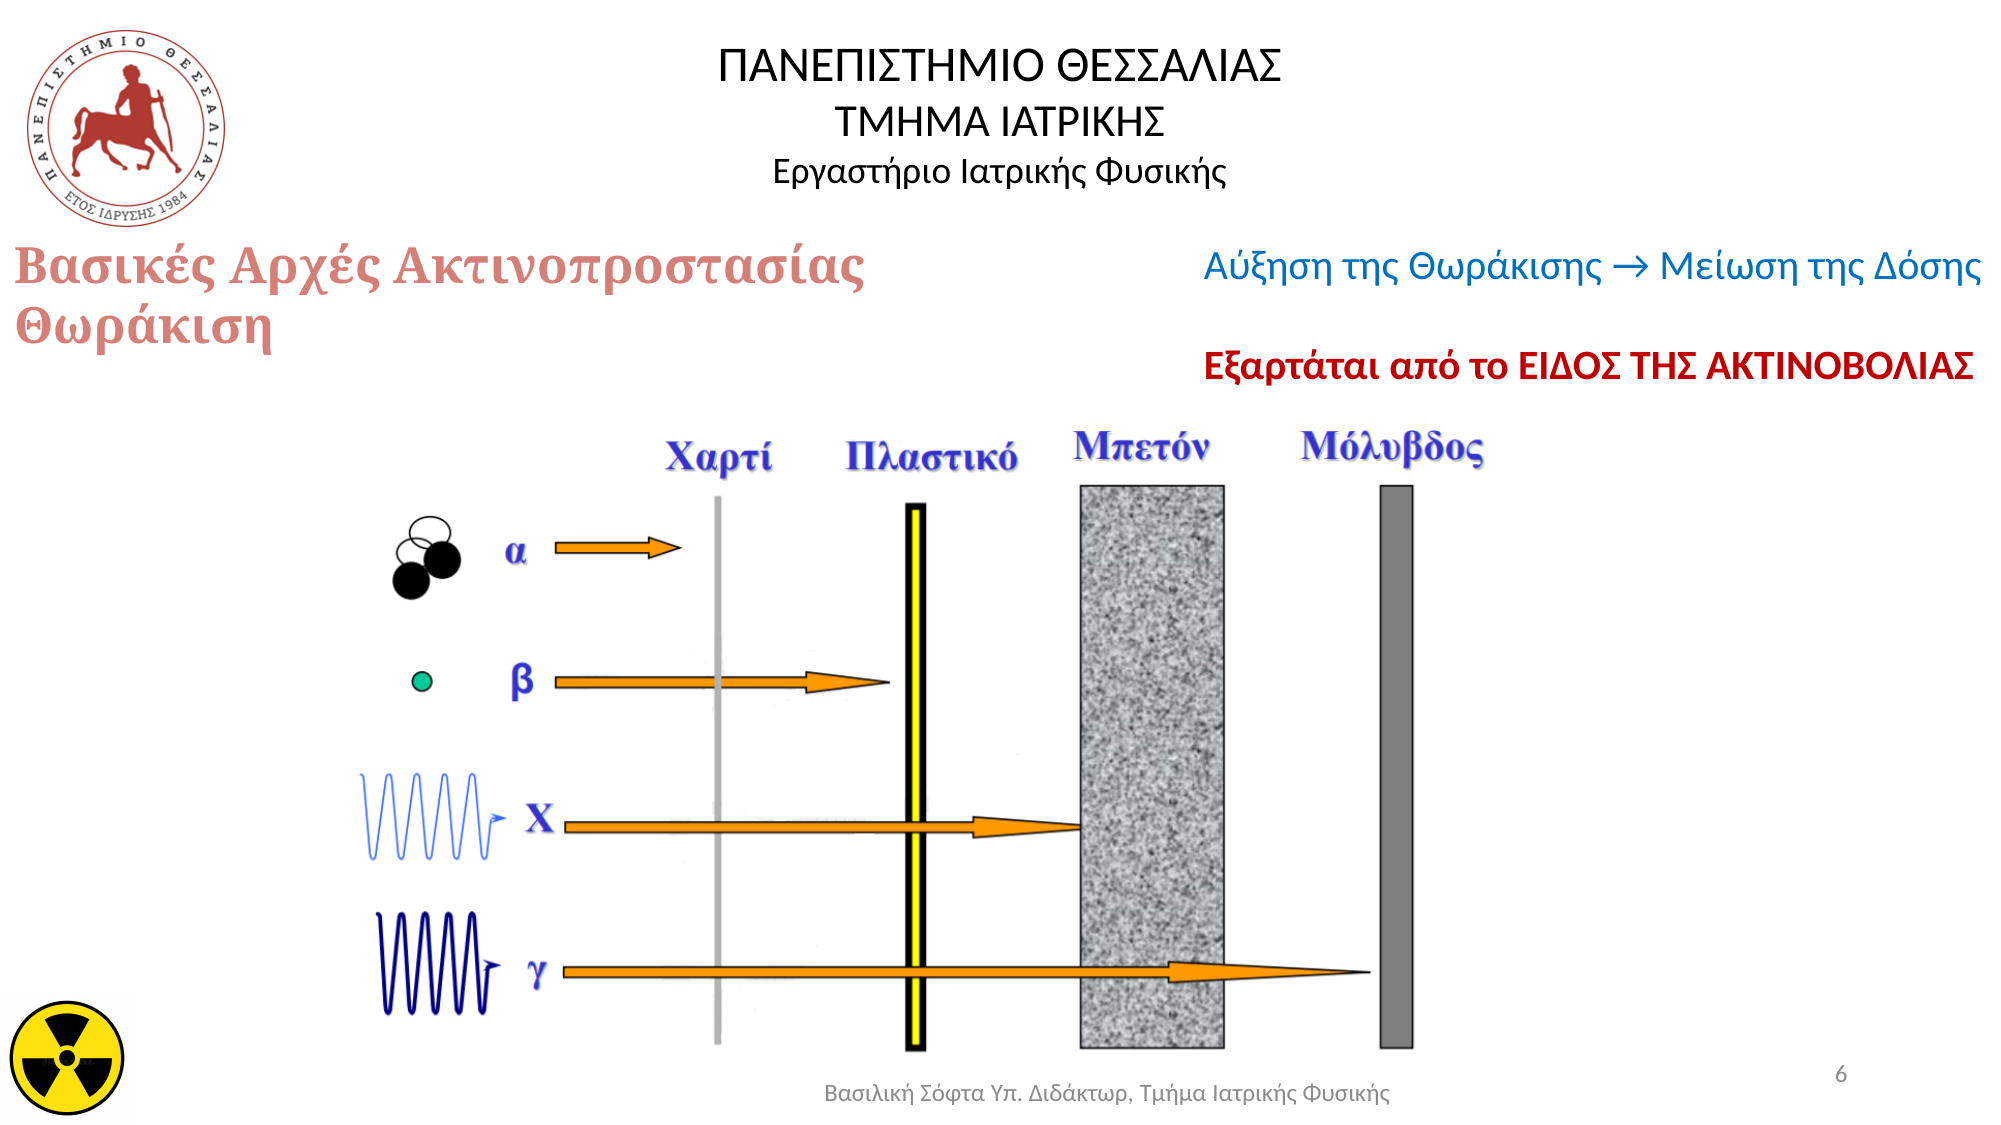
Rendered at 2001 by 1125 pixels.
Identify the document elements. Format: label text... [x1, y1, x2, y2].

text_box Αύξηση της Θωράκισης → Μείωση της Δόσης Εξαρτάται από το ΕΙΔΟΣ ΤΗΣ ΑΚΤΙΝΟΒΟΛΙΑΣ [1189, 230, 2000, 445]
footer Βασιλική Σόφτα Υπ. Διδάκτωρ, Τμήμα Ιατρικής Φυσικής [592, 1059, 1623, 1125]
picture [349, 429, 1501, 1059]
slide_number 6 [1412, 1042, 1863, 1103]
text_box Βασικές Αρχές Ακτινοπροστασίας Θωράκιση [0, 226, 1000, 362]
picture [0, 991, 134, 1125]
text_box ΠΑΝΕΠΙΣΤΗΜΙΟ ΘΕΣΣΑΛΙΑΣ ΤΜΗΜΑ ΙΑΤΡΙΚΗΣ Εργαστήριο Ιατρικής Φυσικής [499, 23, 1501, 199]
picture [27, 30, 225, 227]
